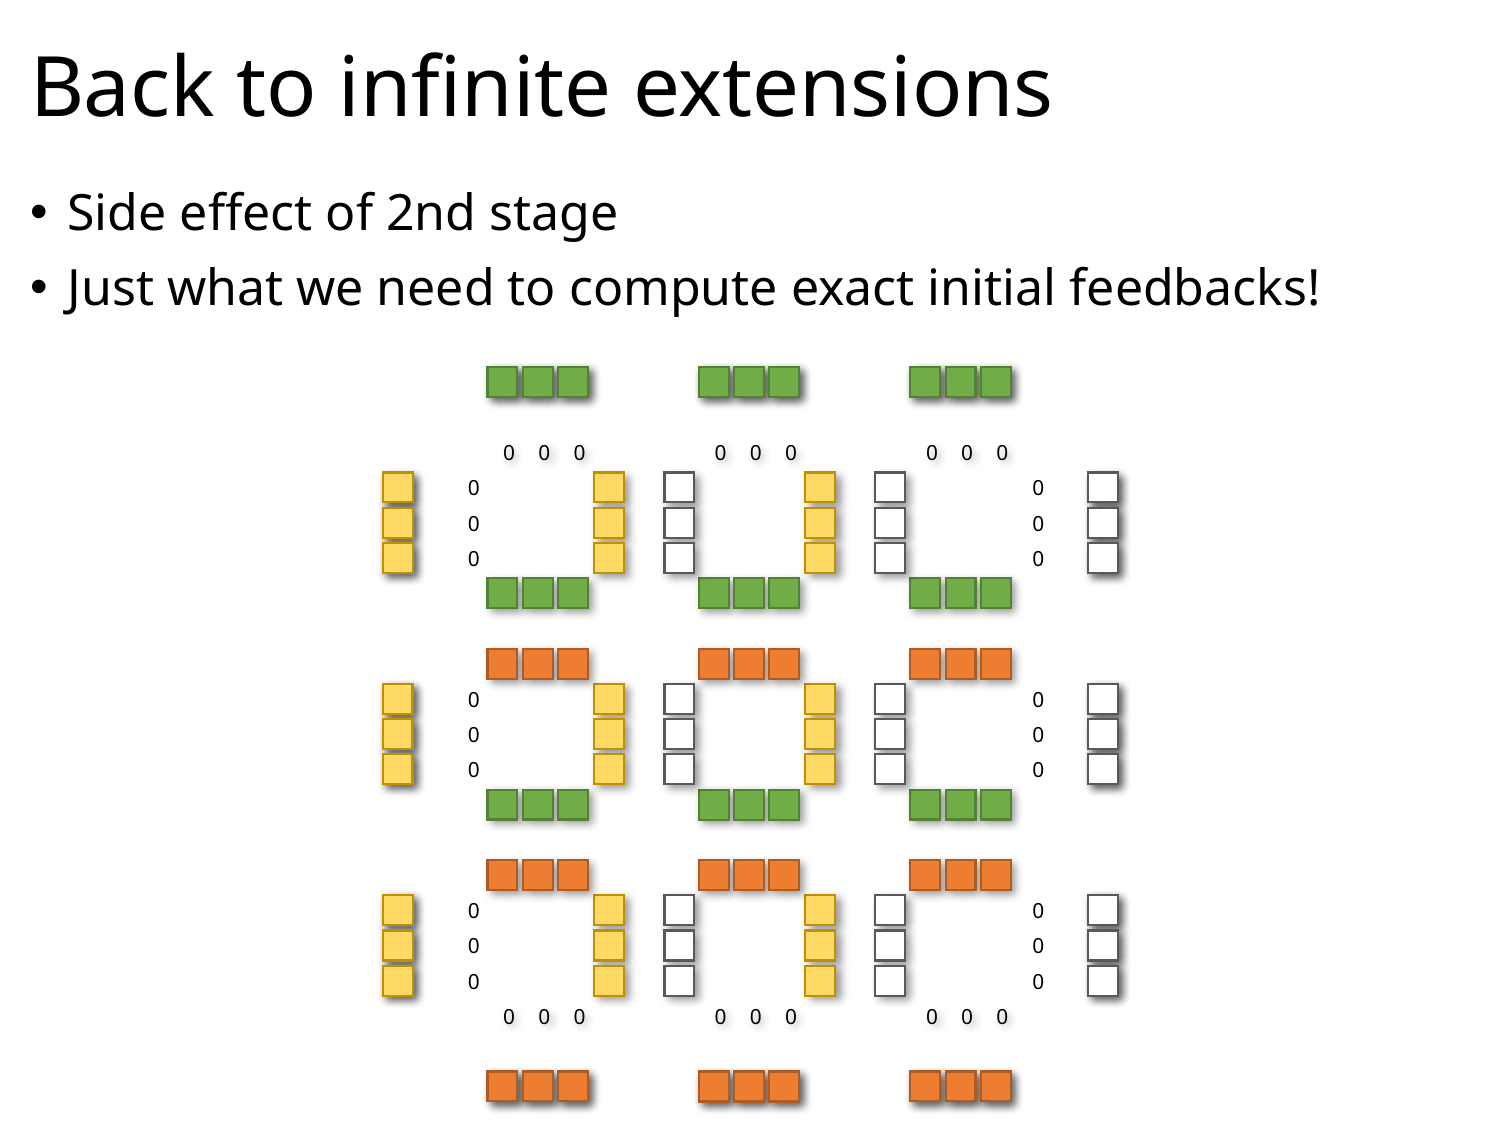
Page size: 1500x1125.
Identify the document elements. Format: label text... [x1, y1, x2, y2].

list Side effect of 2nd stage Just what we need to compute exact initial feedbacks! [15, 179, 1485, 1110]
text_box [382, 366, 1118, 1102]
title Back to infinite extensions [15, 15, 1485, 165]
